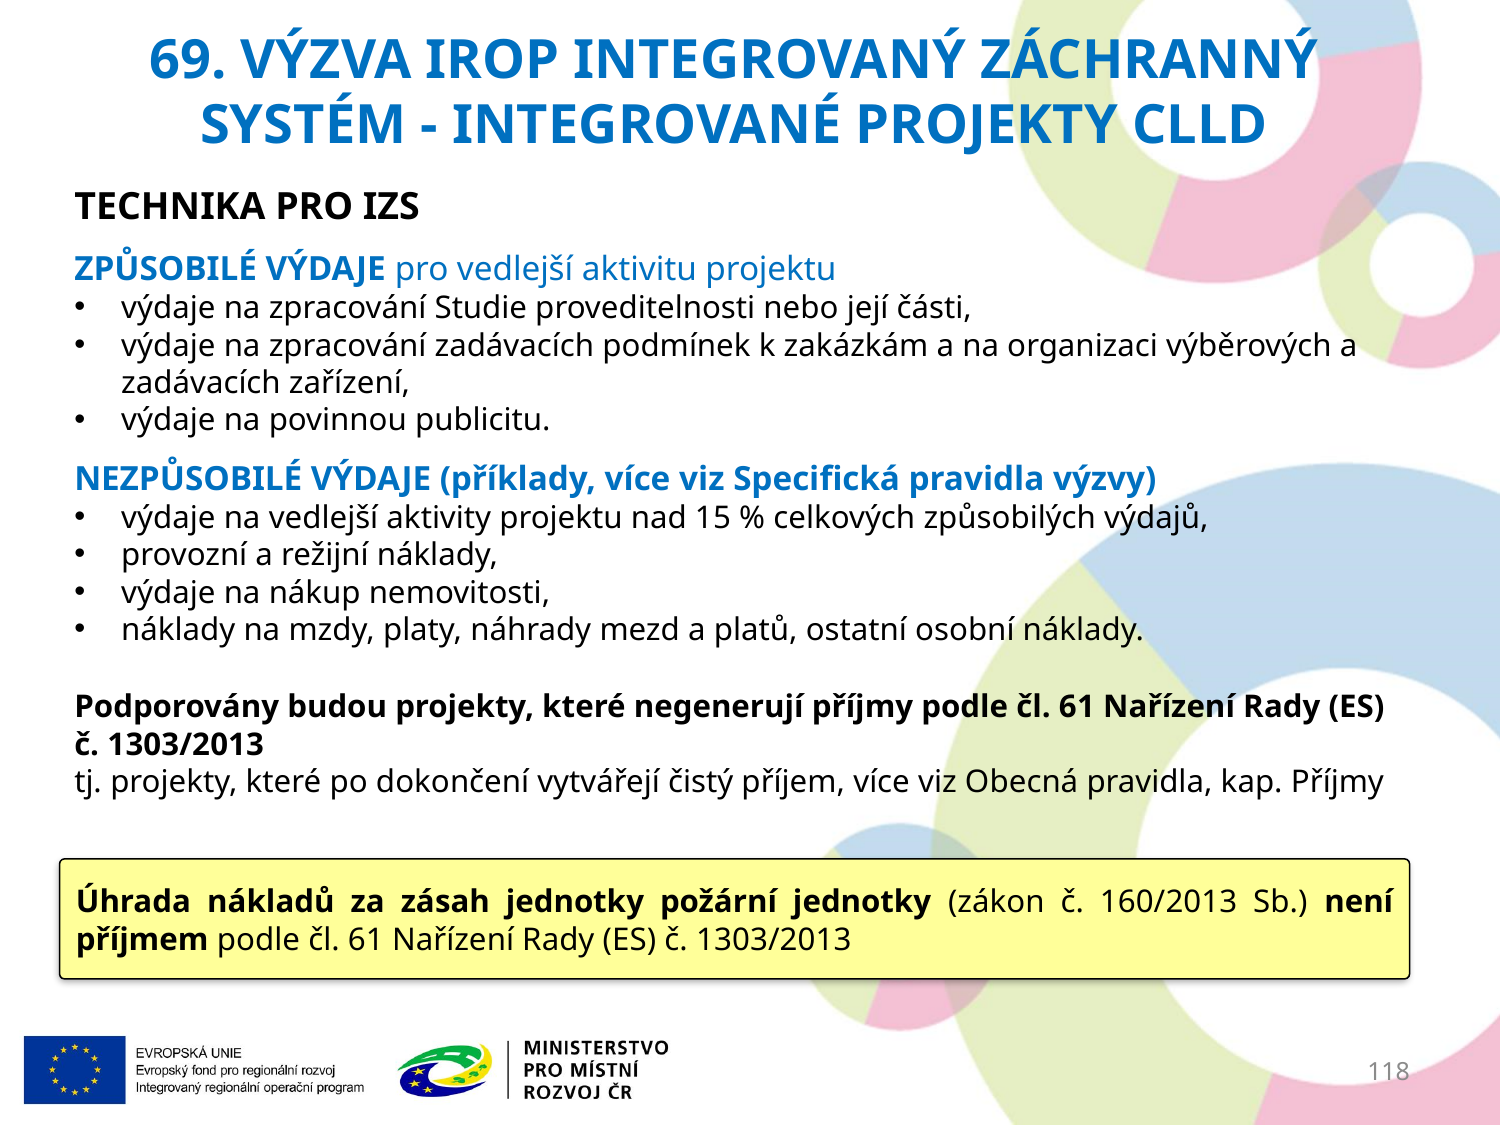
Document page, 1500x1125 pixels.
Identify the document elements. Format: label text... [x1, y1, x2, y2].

text_box Úhrada nákladů za zásah jednotky požární jednotky (zákon č. 160/2013 Sb.) není příjmem podle čl. 61 Nařízení Rady (ES) č. 1303/2013 [58, 858, 1411, 980]
text_box 69. výzva IROP Integrovaný záchranný systém - integrované projekty CLLD [59, 17, 1410, 152]
slide_number 118 [1074, 1042, 1425, 1103]
picture [0, 0, 1500, 1125]
text_box TECHNIKA PRO IZS ZPŮSOBILÉ VÝDAJE pro vedlejší aktivitu projektu výdaje na zpracování Studie proveditelnosti nebo její části, výdaje na zpracování zadávacích podmínek k zakázkám a na organizaci výběrových a zadávacích zařízení, výdaje na povinnou publicitu. NEZPŮSOBILÉ VÝDAJE (příklady, více viz Specifická pravidla výzvy) výdaje na vedlejší aktivity projektu nad 15 % celkových způsobilých výdajů, provozní a režijní náklady, výdaje na nákup nemovitosti, náklady na mzdy, platy, náhrady mezd a platů, ostatní osobní náklady. Podporovány budou projekty, které negenerují příjmy podle čl. 61 Nařízení Rady (ES) č. 1303/2013 tj. projekty, které po dokončení vytvářejí čistý příjem, více viz Obecná pravidla, kap. Příjmy [59, 152, 1410, 807]
